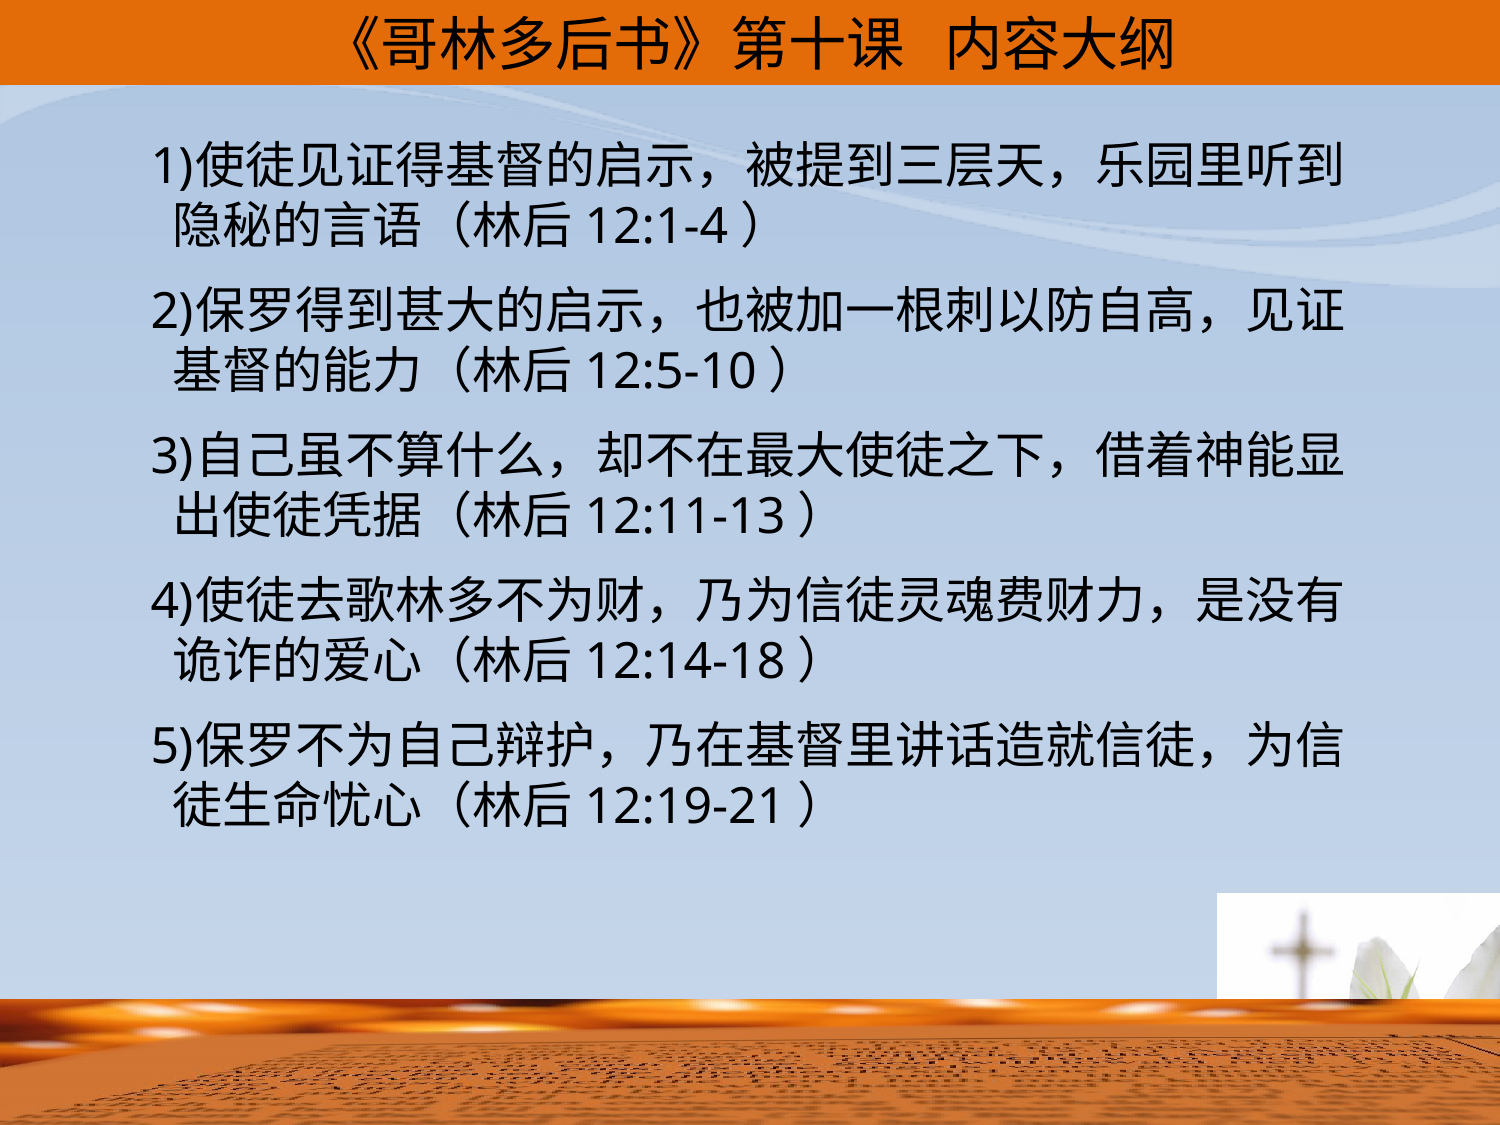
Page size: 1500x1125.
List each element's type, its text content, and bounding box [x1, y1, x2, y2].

picture [0, 85, 1500, 288]
picture [0, 893, 1500, 1125]
text_box 《哥林多后书》第十课 内容大纲 [0, 0, 1500, 85]
text_box 使徒见证得基督的启示，被提到三层天，乐园里听到隐秘的言语（林后12:1-4） 保罗得到甚大的启示，也被加一根刺以防自高，见证基督的能力（林后12:5-10） 自己虽不算什么，却不在最大使徒之下，借着神能显出使徒凭据（林后12:11-13） 使徒去歌林多不为财，乃为信徒灵魂费财力，是没有诡诈的爱心（林后12:14-18） 保罗不为自己辩护，乃在基督里讲话造就信徒，为信徒生命忧心（林后12:19-21） [135, 126, 1388, 842]
